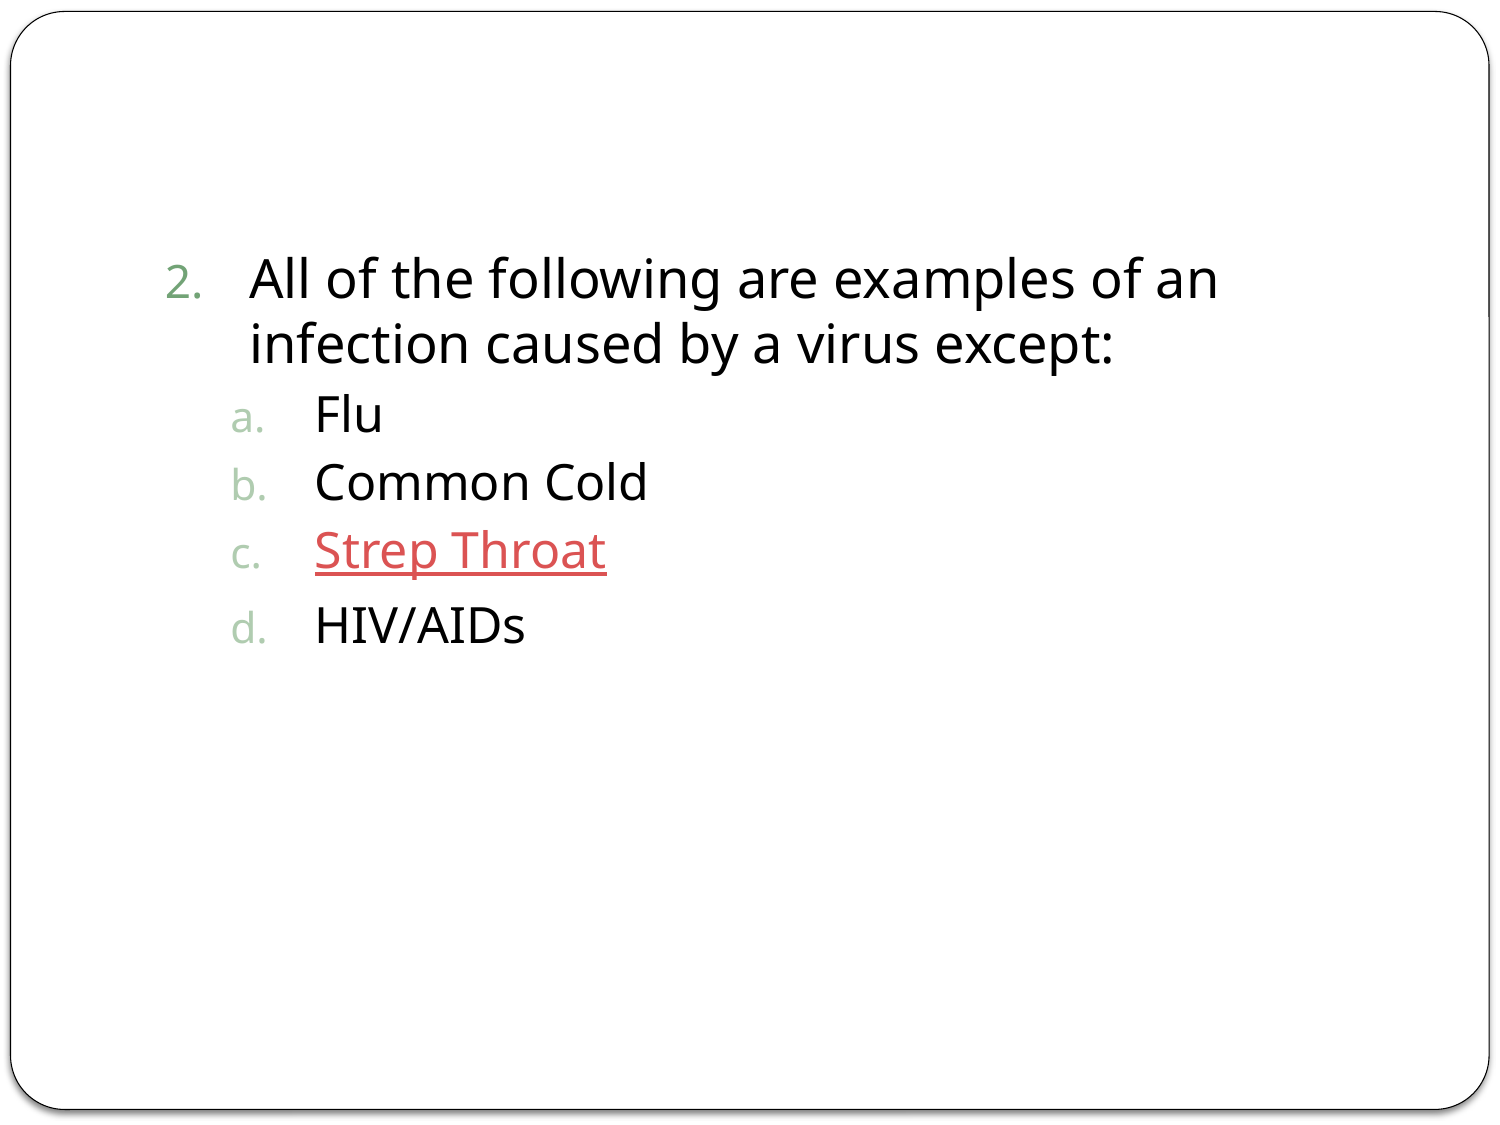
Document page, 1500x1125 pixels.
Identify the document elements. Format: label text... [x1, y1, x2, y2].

list All of the following are examples of an infection caused by a virus except: Flu Common Cold Strep Throat HIV/AIDs [150, 237, 1425, 988]
